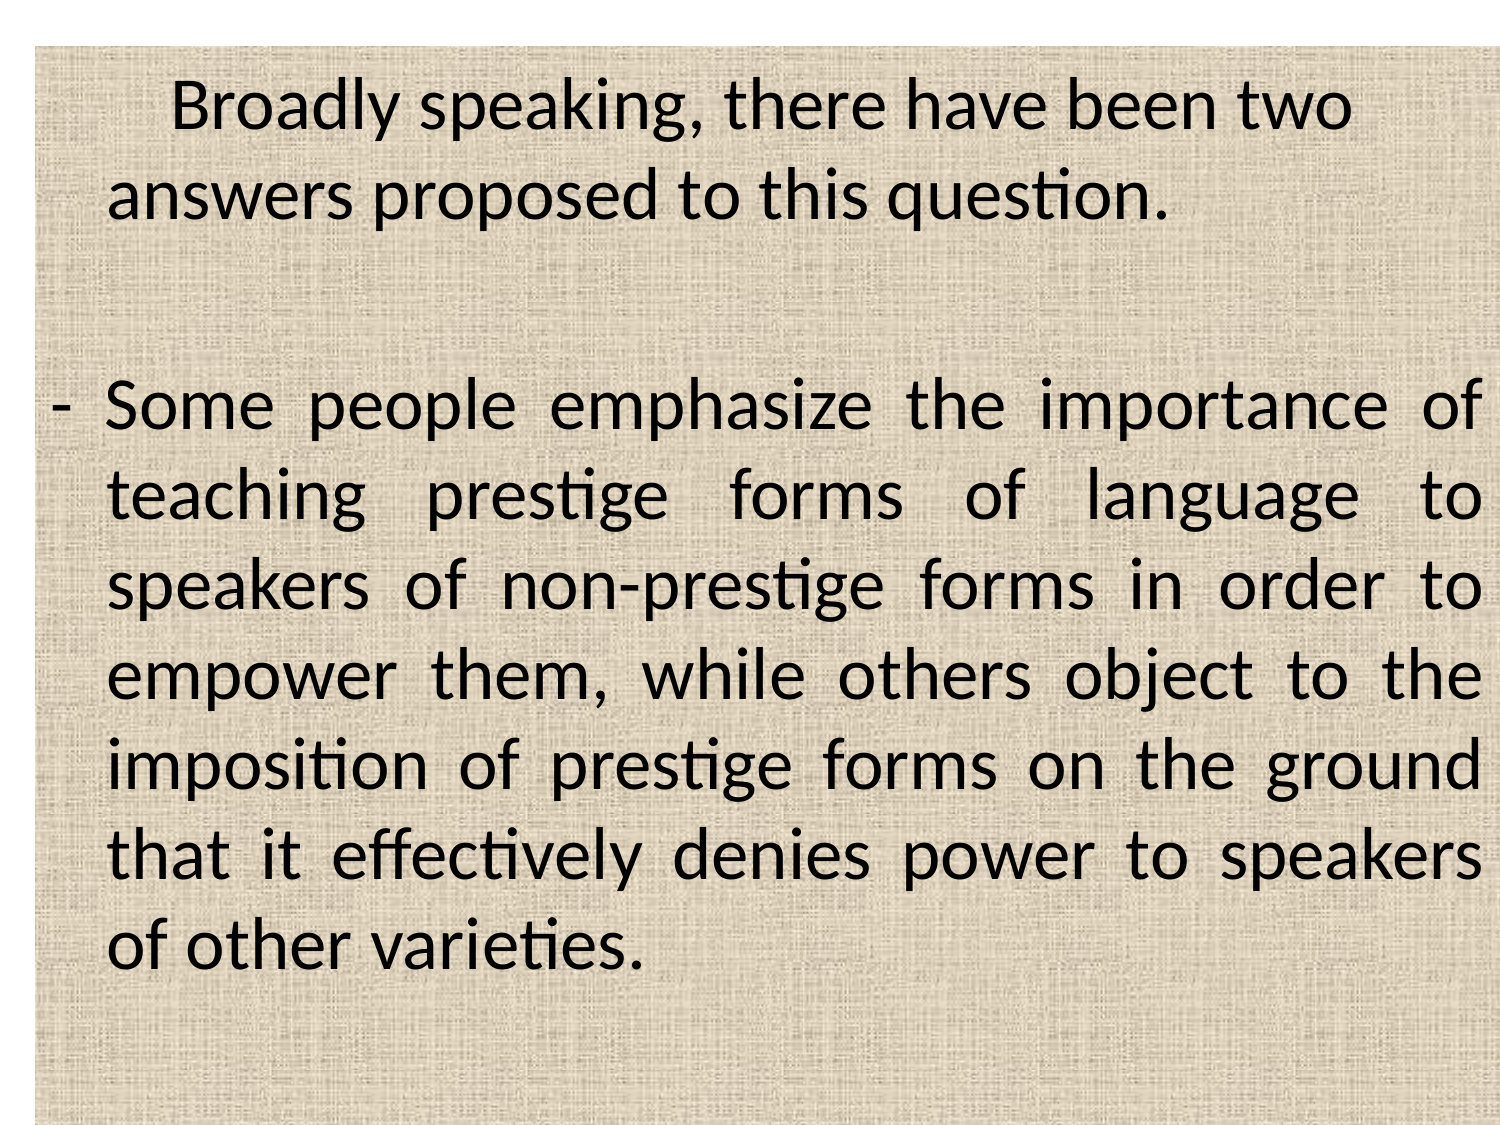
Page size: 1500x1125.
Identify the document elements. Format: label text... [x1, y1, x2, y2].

list Broadly speaking, there have been two answers proposed to this question. - Some people emphasize the importance of teaching prestige forms of language to speakers of non-prestige forms in order to empower them, while others object to the imposition of prestige forms on the ground that it effectively denies power to speakers of other varieties. [35, 46, 1500, 1125]
